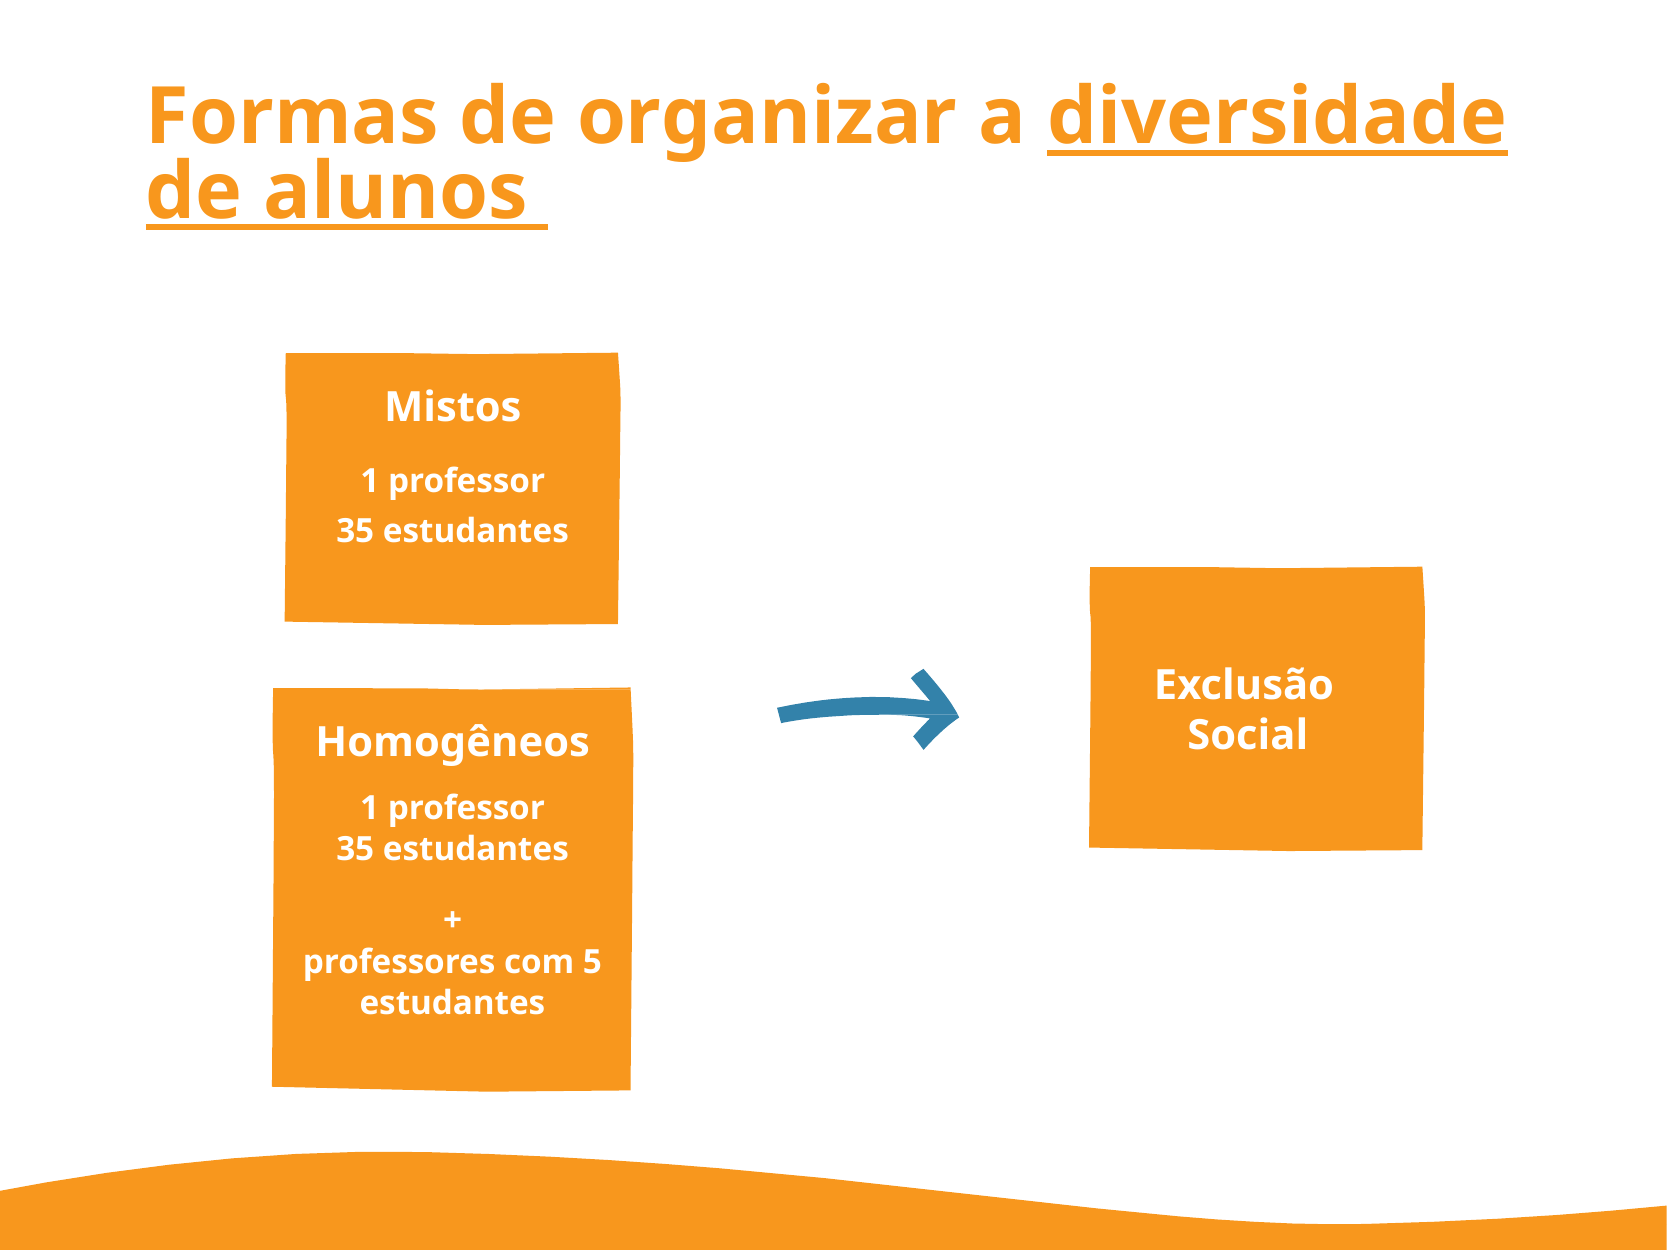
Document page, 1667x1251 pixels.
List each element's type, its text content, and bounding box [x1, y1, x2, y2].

text_box Exclusão Social [1151, 658, 1362, 760]
text_box [271, 687, 634, 1092]
text_box Formas de organizar a diversidade de alunos [143, 84, 1523, 235]
text_box [284, 352, 621, 625]
text_box [0, 1151, 1667, 1250]
text_box [777, 668, 960, 750]
text_box [1089, 566, 1425, 852]
text_box + professores com 5 estudantes [295, 898, 610, 1023]
text_box Mistos 1 professor 35 estudantes [317, 380, 588, 551]
text_box Homogêneos 1 professor 35 estudantes [298, 714, 607, 869]
